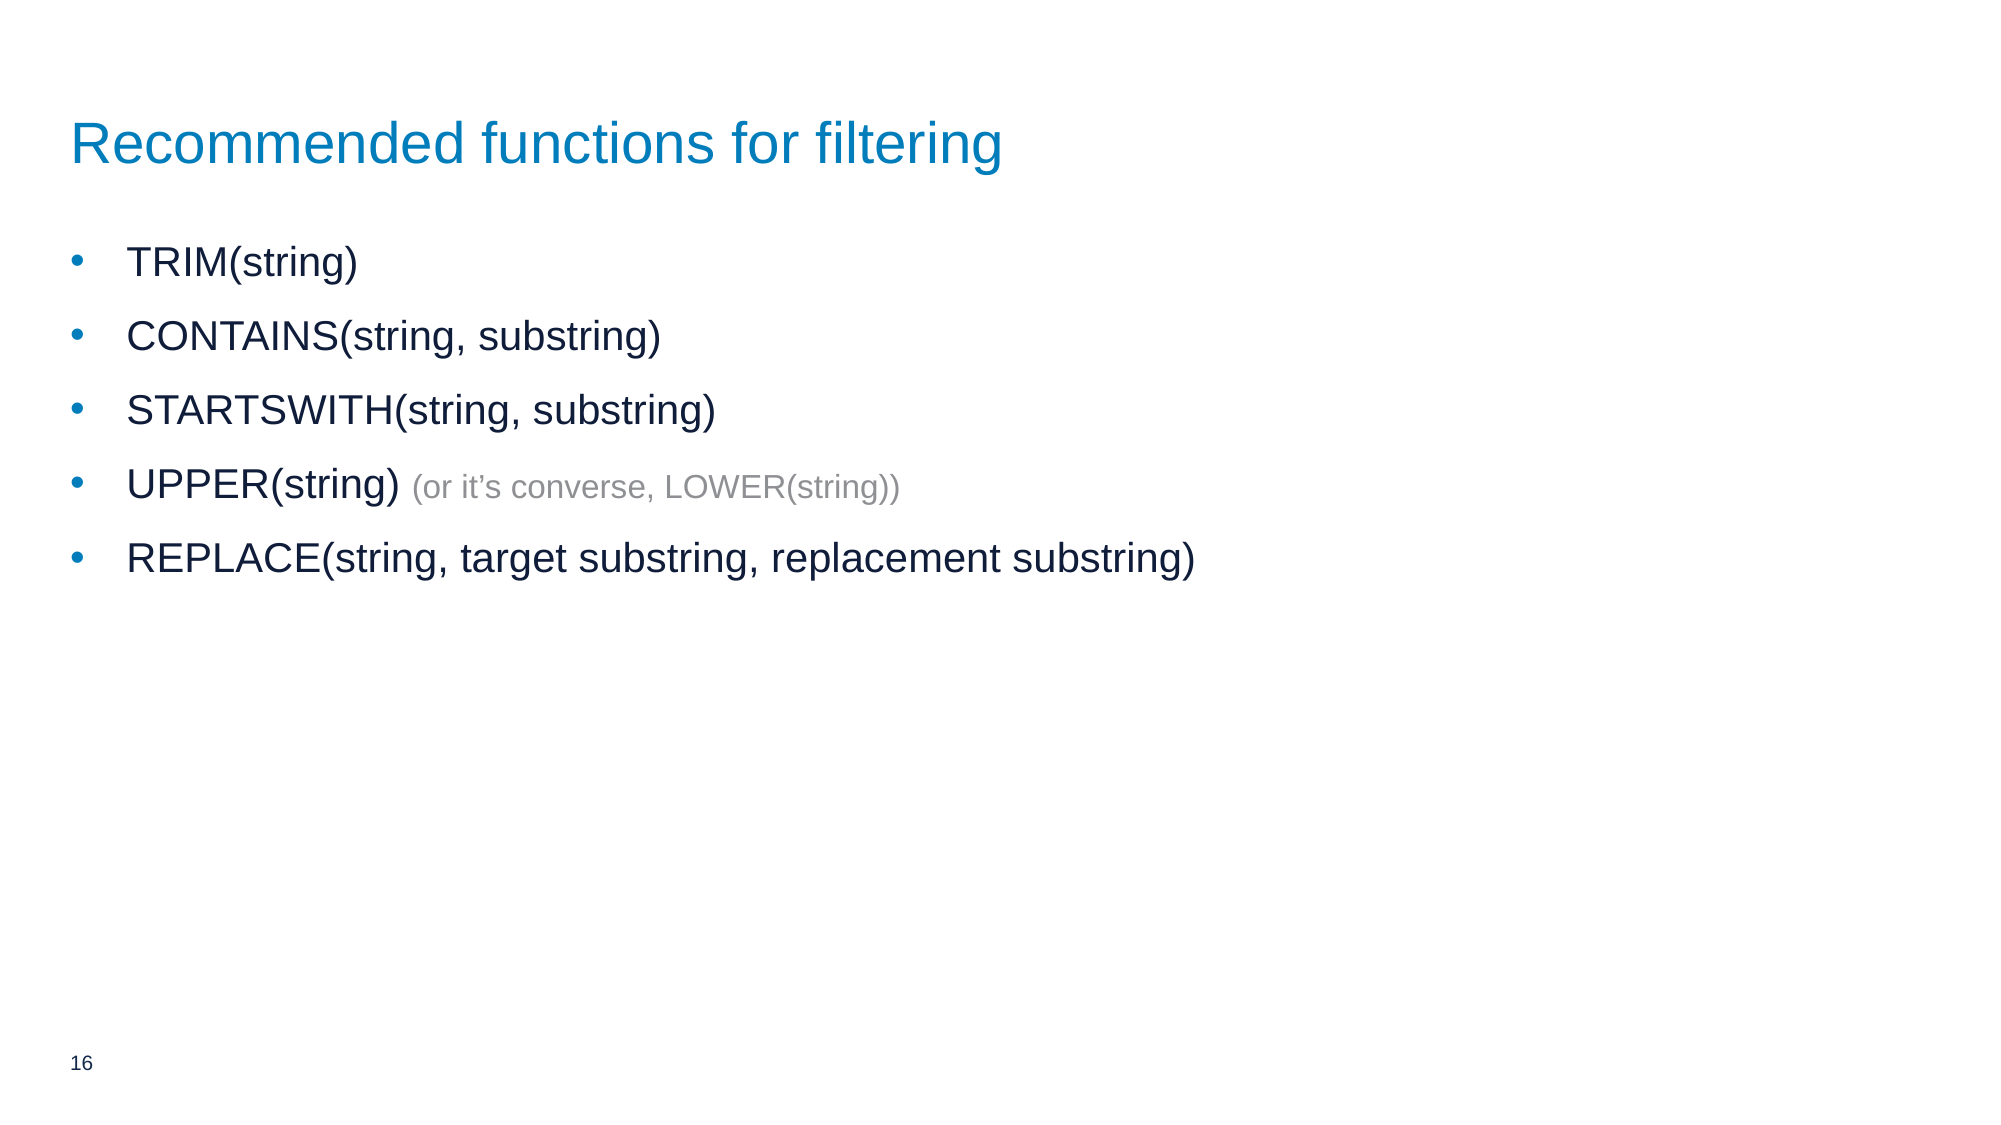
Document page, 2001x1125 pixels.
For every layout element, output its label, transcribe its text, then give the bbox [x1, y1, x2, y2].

title Recommended functions for filtering [70, 24, 1936, 175]
slide_number 16 [70, 1032, 123, 1092]
list TRIM(string) CONTAINS(string, substring) STARTSWITH(string, substring) UPPER(string) (or it’s converse, LOWER(string)) REPLACE(string, target substring, replacement substring) [70, 240, 1521, 724]
